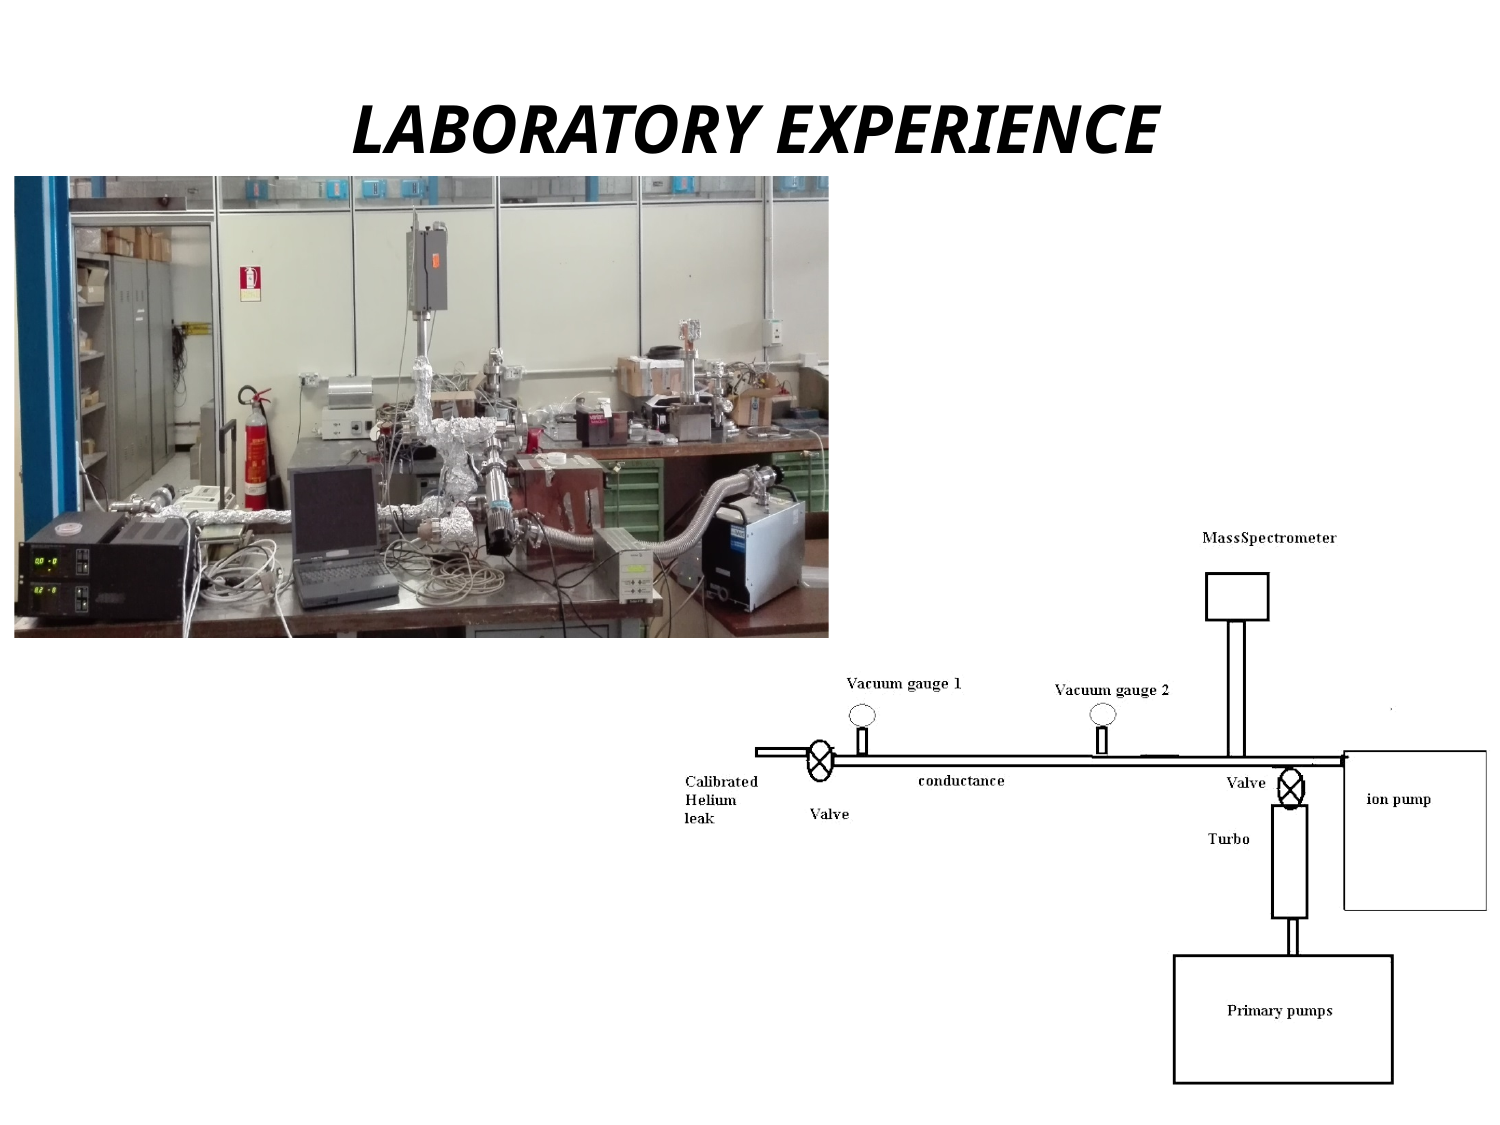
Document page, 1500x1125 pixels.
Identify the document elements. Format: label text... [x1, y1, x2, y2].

picture [14, 176, 1500, 1102]
text_box LABORATORY EXPERIENCE [65, 0, 1446, 175]
